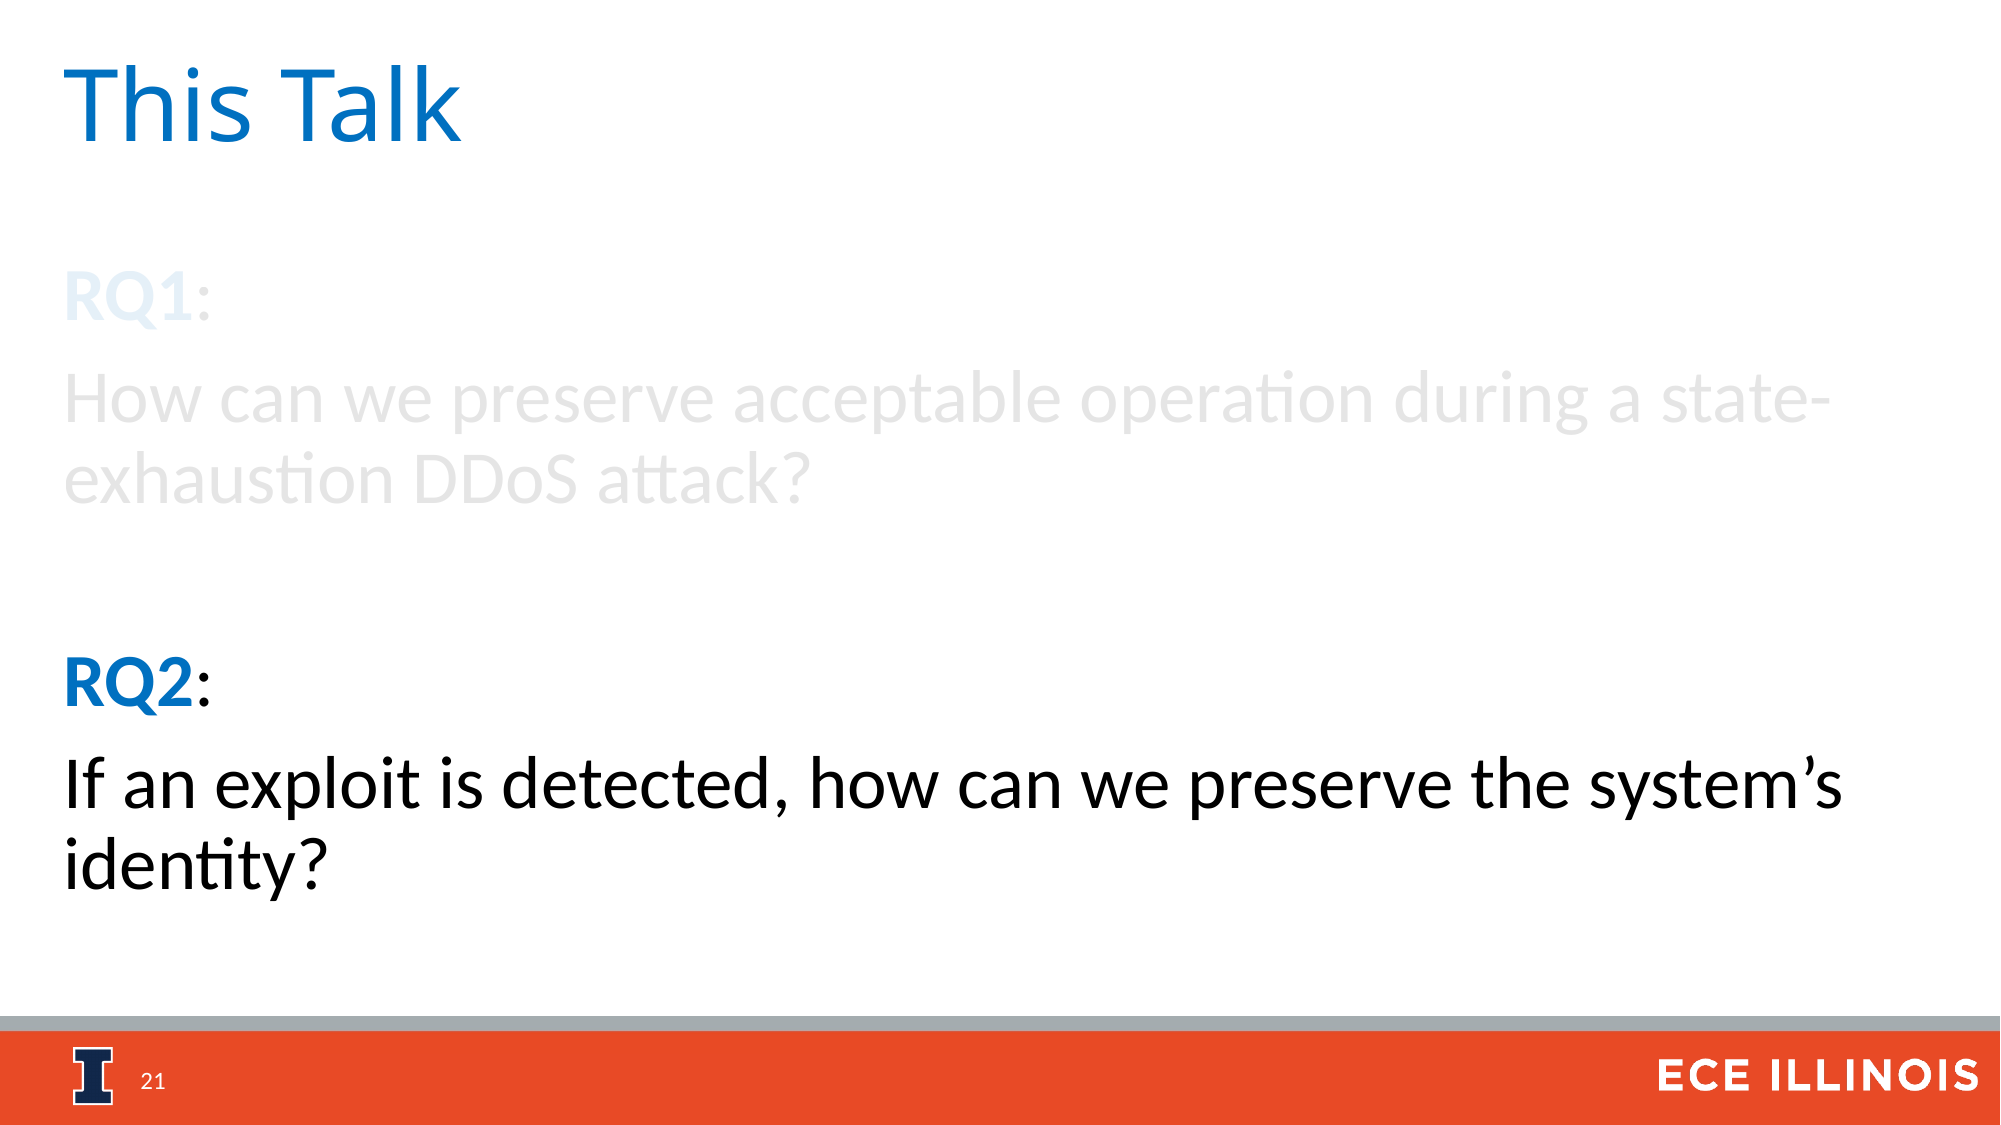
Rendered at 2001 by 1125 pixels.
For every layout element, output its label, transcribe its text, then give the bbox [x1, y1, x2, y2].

slide_number 21 [125, 1049, 576, 1110]
list RQ1: How can we preserve acceptable operation during a state-exhaustion DDoS attack? RQ2: If an exploit is detected, how can we preserve the system’s identity? [48, 248, 1954, 1014]
picture [0, 1016, 2000, 1110]
picture [1659, 1058, 1978, 1091]
title This Talk [48, 36, 1954, 182]
